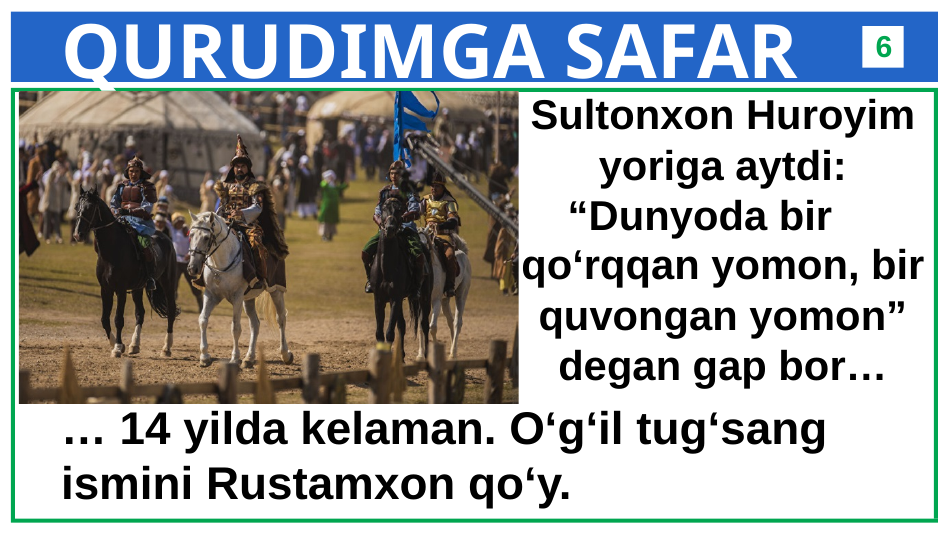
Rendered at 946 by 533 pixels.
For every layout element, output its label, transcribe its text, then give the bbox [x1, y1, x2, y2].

title QURUDIMGA SAFAR [0, 3, 911, 95]
list Sultonxon Huroyim yoriga aytdi: “Dunyoda bir qo‘rqqan yomon, bir quvongan yomon” degan gap bor… [510, 88, 936, 392]
text_box … 14 yilda kelaman. O‘g‘il tug‘sang ismini Rustamxon qo‘y. [46, 391, 856, 533]
text_box 6 [873, 25, 895, 64]
picture [18, 90, 520, 404]
